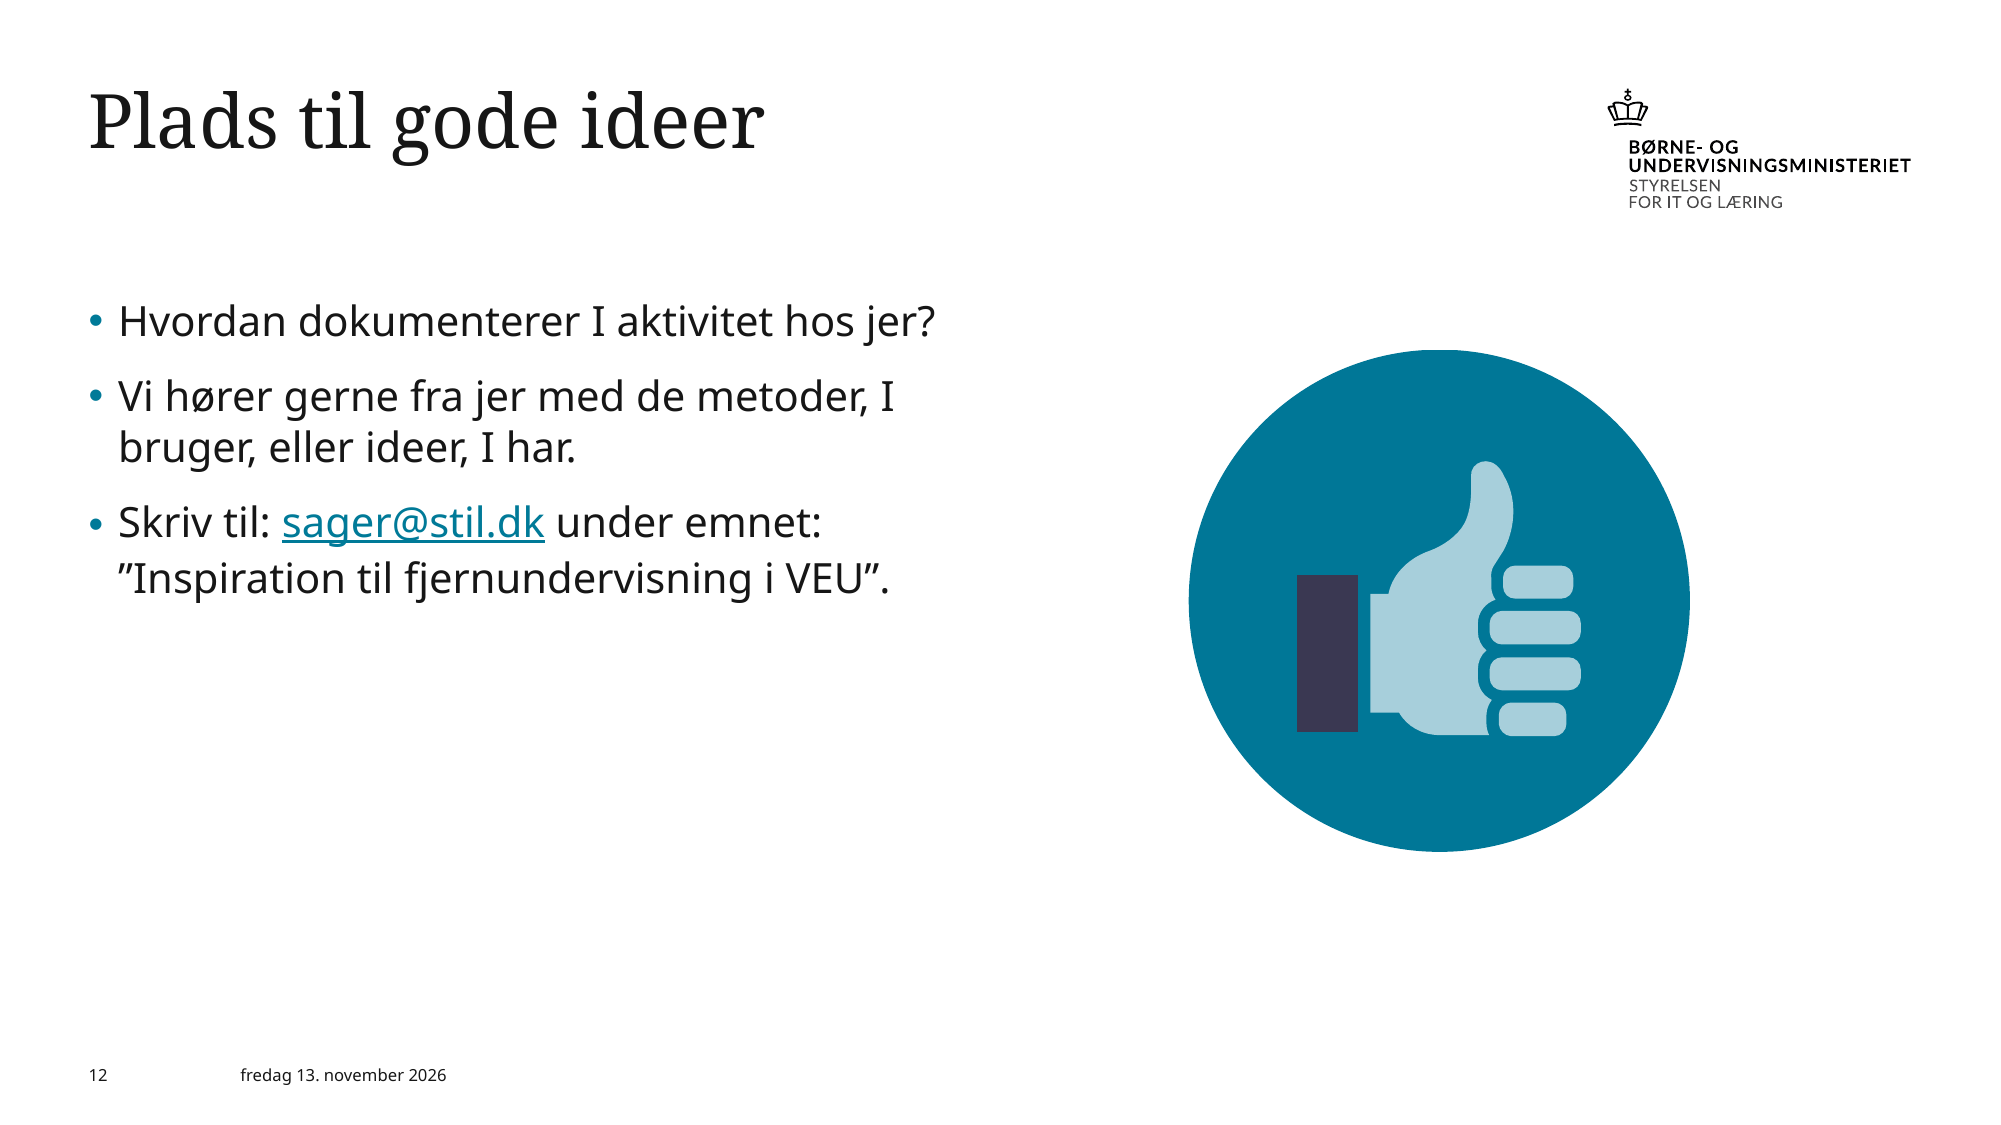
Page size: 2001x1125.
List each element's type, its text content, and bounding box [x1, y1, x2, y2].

picture [1469, 350, 1691, 591]
picture [1490, 611, 1580, 644]
picture [1371, 462, 1513, 735]
picture [1188, 618, 1431, 853]
picture [1499, 703, 1566, 736]
picture [1448, 611, 1691, 853]
picture [1490, 658, 1580, 690]
picture [1188, 350, 1410, 584]
title Plads til gode ideer [88, 88, 1608, 242]
list Hvordan dokumenterer I aktivitet hos jer? Vi hører gerne fra jer med de metoder, I bruger, eller ideer, I har. Skriv til: sager@stil.dk under emnet: ”Inspiration til fjernundervisning i VEU”. [88, 295, 985, 1037]
picture [1504, 566, 1573, 598]
picture [1298, 576, 1357, 731]
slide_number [240, 1058, 449, 1088]
slide_number 12 [88, 1058, 134, 1088]
